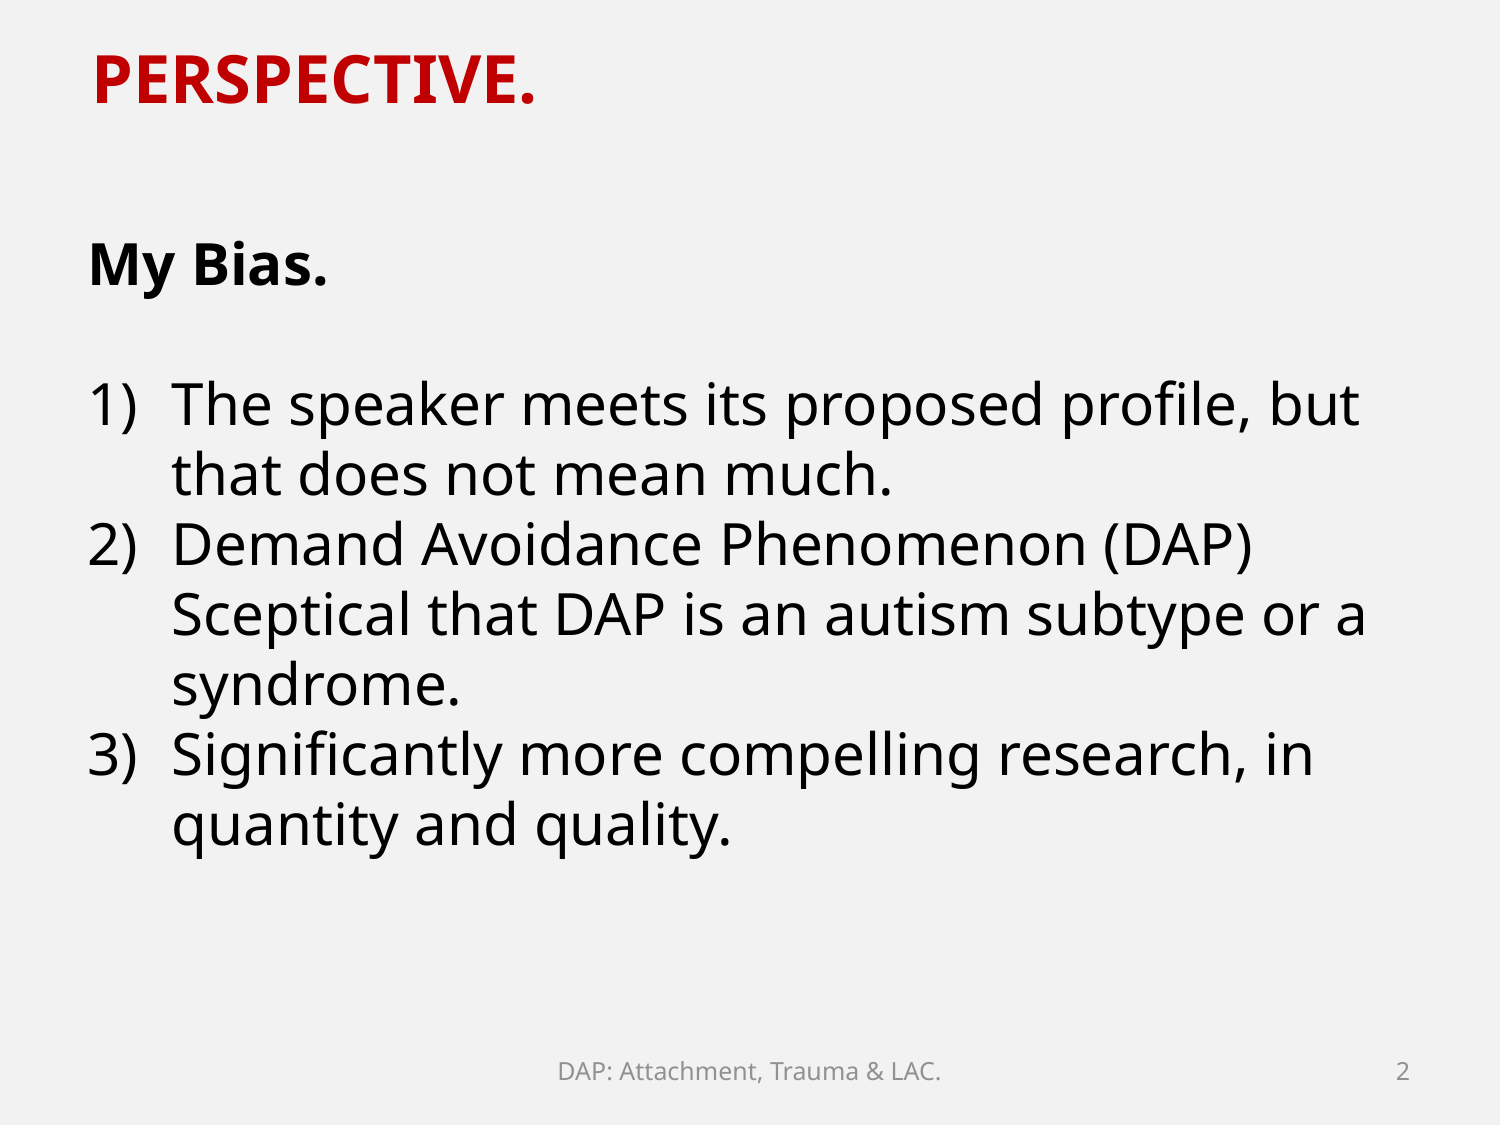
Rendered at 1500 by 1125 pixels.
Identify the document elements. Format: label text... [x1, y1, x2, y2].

footer DAP: Attachment, Trauma & LAC. [512, 1042, 988, 1103]
slide_number 2 [1074, 1042, 1425, 1103]
text_box PERSPECTIVE. [76, 29, 1418, 125]
text_box My Bias. The speaker meets its proposed profile, but that does not mean much. Demand Avoidance Phenomenon (DAP) Sceptical that DAP is an autism subtype or a syndrome. Significantly more compelling research, in quantity and quality. [72, 219, 1414, 865]
